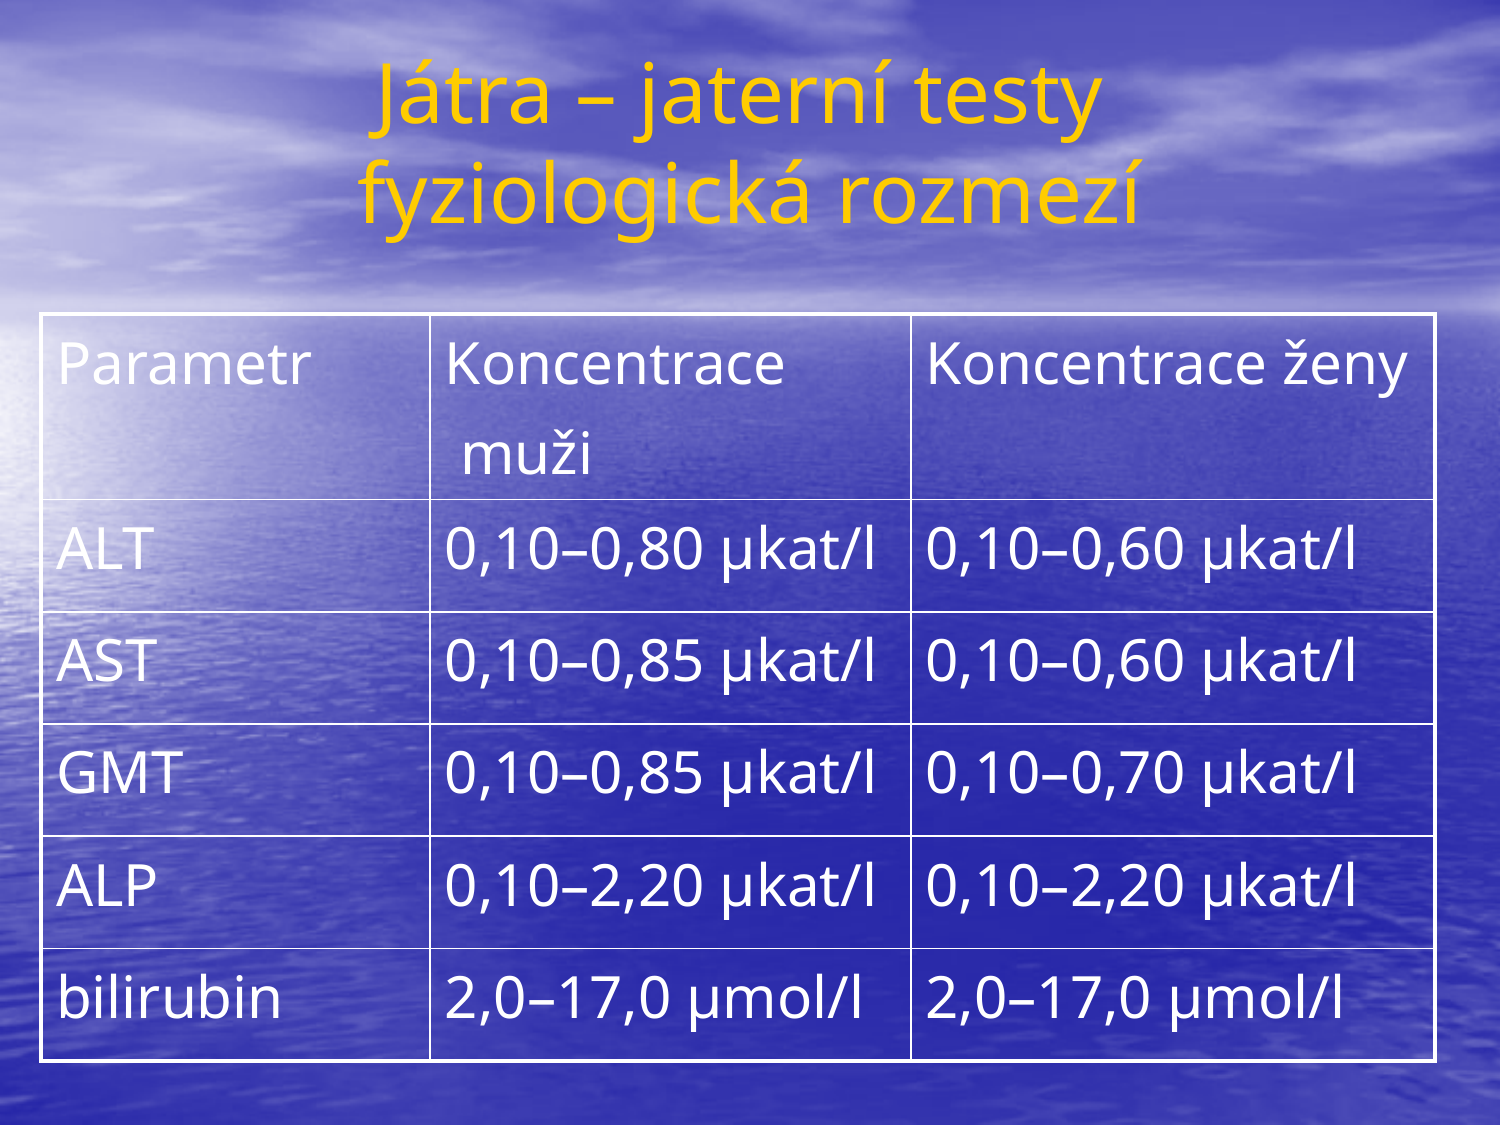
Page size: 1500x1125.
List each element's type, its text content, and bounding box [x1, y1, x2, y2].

table_cell 0,10–0,60 µkat/l [912, 500, 1433, 611]
table_cell 0,10–2,20 µkat/l [431, 837, 910, 948]
table_cell 0,10–2,20 µkat/l [912, 837, 1433, 948]
table_cell 0,10–0,85 µkat/l [431, 725, 910, 835]
table_cell 0,10–0,60 µkat/l [912, 613, 1433, 723]
table_header Koncentrace ženy [912, 316, 1433, 499]
table_cell 0,10–0,80 µkat/l [431, 500, 910, 611]
table_cell AST [43, 613, 429, 723]
table_cell 2,0–17,0 µmol/l [912, 949, 1433, 1059]
table_header Parametr [43, 316, 429, 499]
table_cell ALT [43, 500, 429, 611]
title Játra – jaterní testy fyziologická rozmezí [53, 47, 1425, 232]
table_cell GMT [43, 725, 429, 835]
table_cell bilirubin [43, 949, 429, 1059]
table_header Koncentrace muži [431, 316, 910, 499]
table_cell ALP [43, 837, 429, 948]
table_cell 0,10–0,85 µkat/l [431, 613, 910, 723]
table_cell 2,0–17,0 µmol/l [431, 949, 910, 1059]
table_cell 0,10–0,70 µkat/l [912, 725, 1433, 835]
